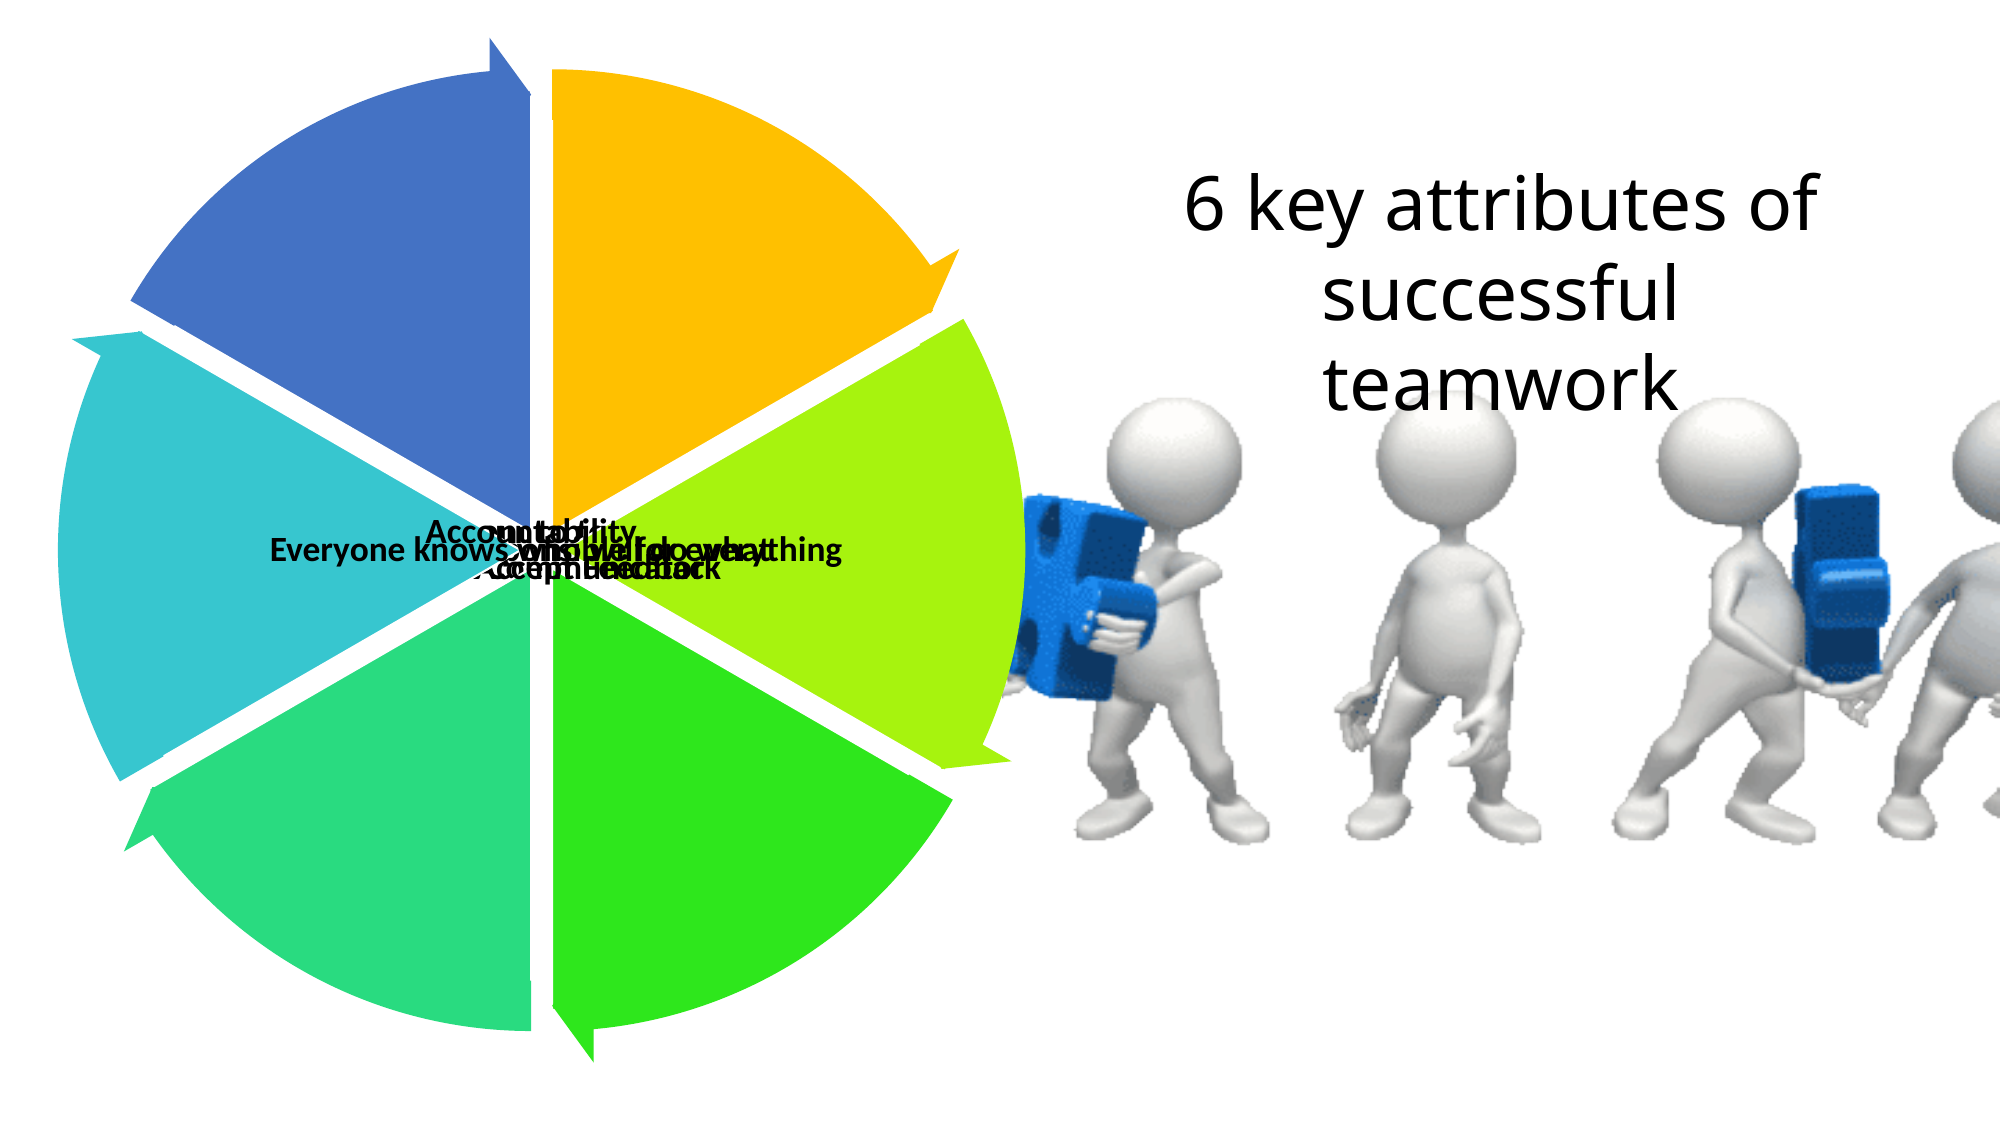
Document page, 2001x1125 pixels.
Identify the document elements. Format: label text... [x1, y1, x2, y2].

picture [1339, 229, 2000, 1013]
text_box 6 key attributes of successful teamwork [1339, 148, 1878, 229]
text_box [0, 27, 1339, 1079]
